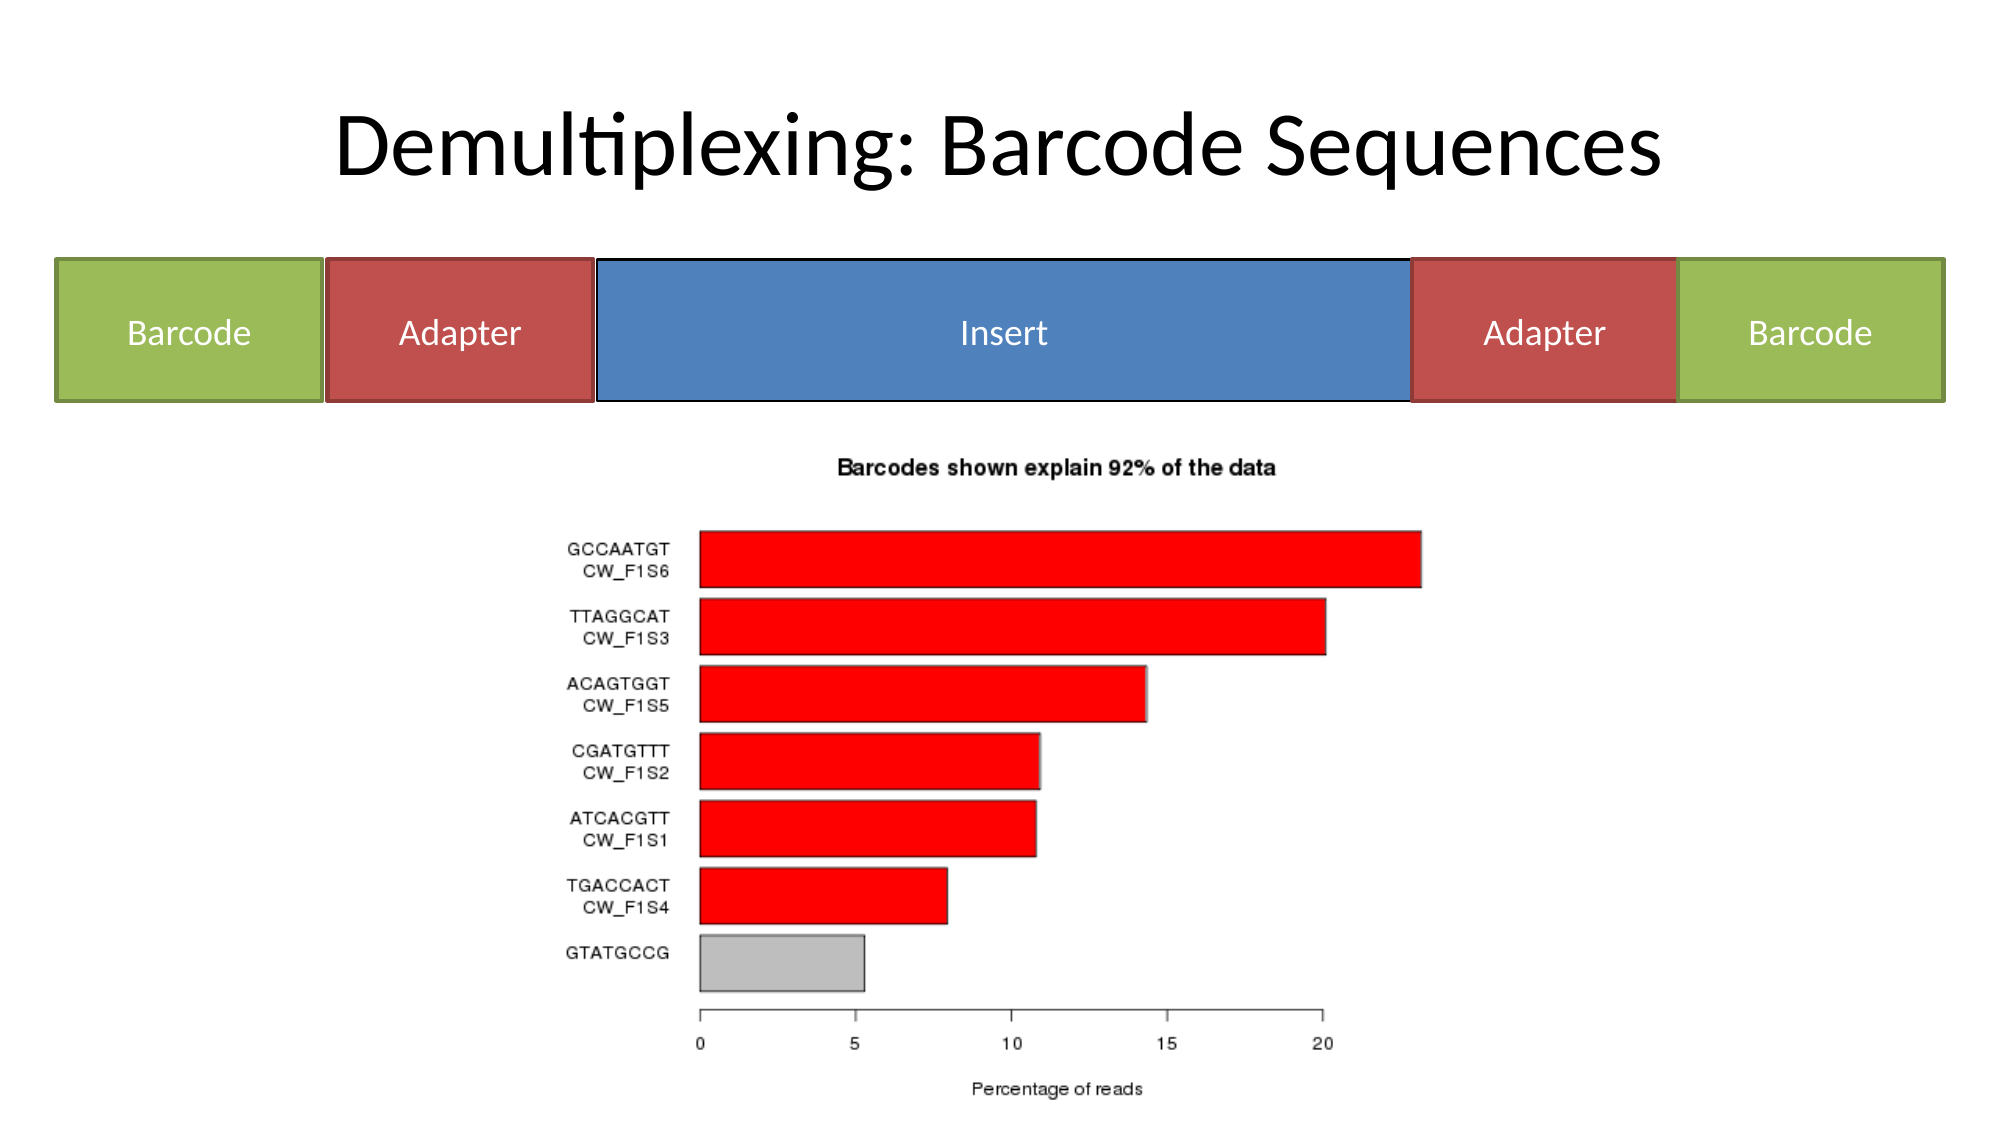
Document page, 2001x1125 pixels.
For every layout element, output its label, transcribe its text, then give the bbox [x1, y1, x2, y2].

picture [530, 421, 1469, 1125]
title Demultiplexing: Barcode Sequences [99, 45, 1900, 233]
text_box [56, 259, 1944, 402]
